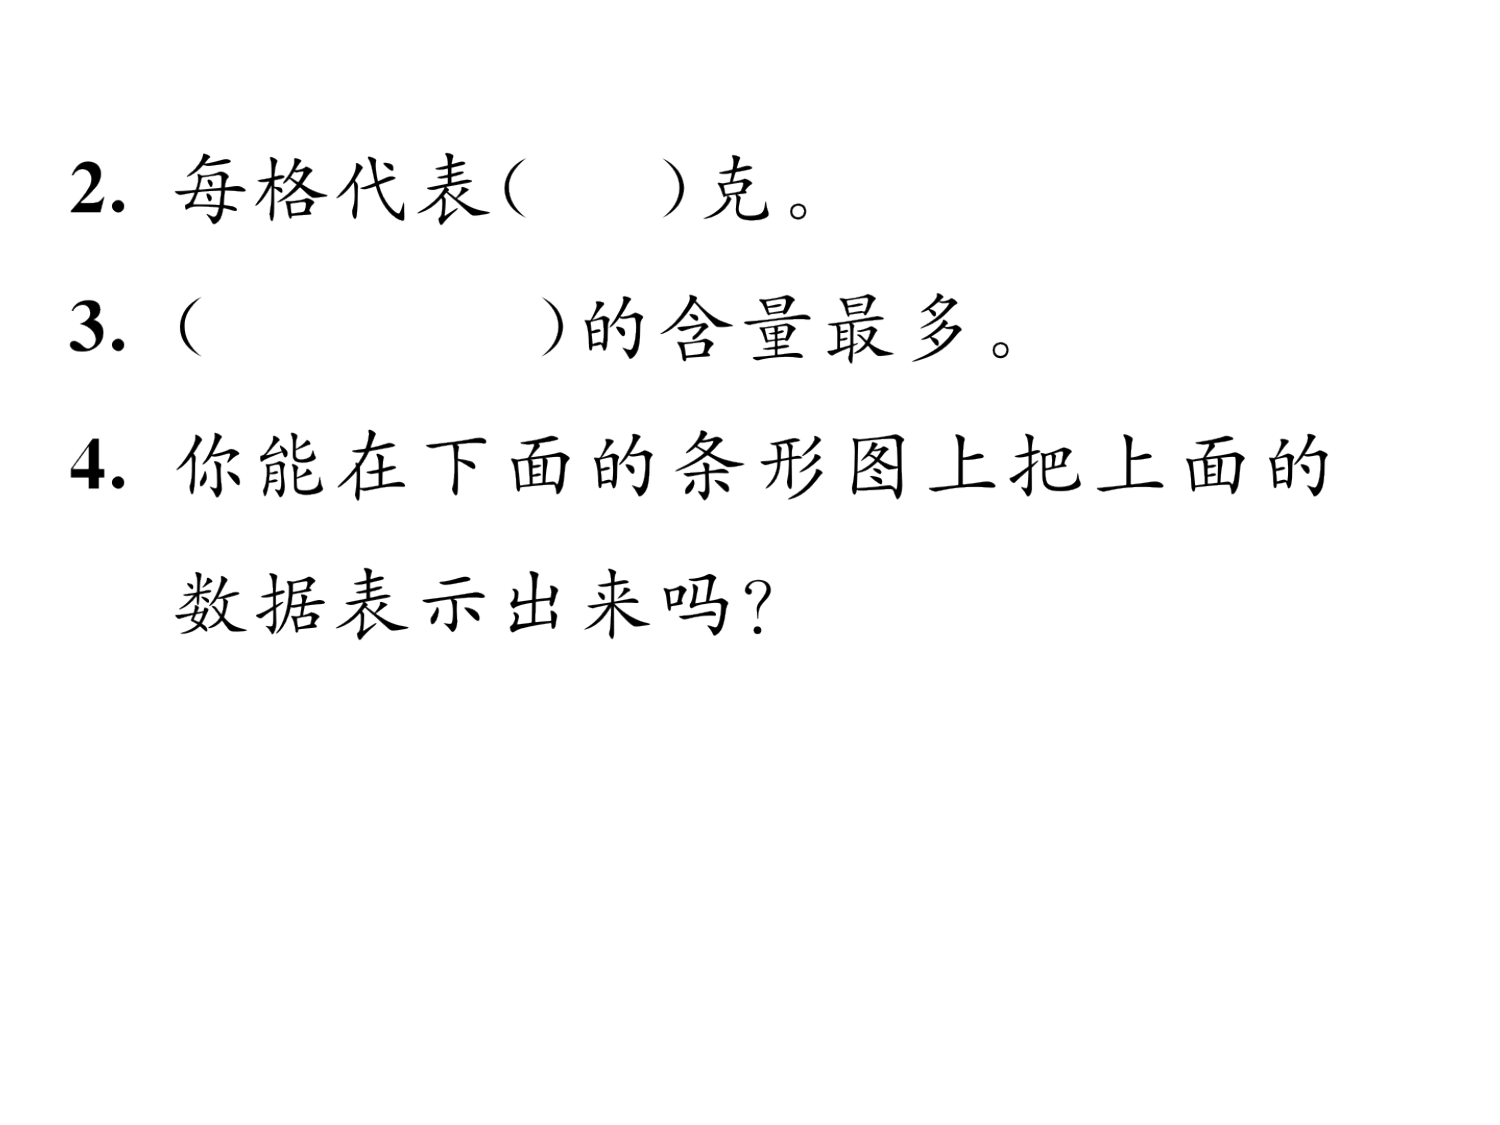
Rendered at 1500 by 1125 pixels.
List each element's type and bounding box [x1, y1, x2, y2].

picture [64, 137, 1483, 651]
